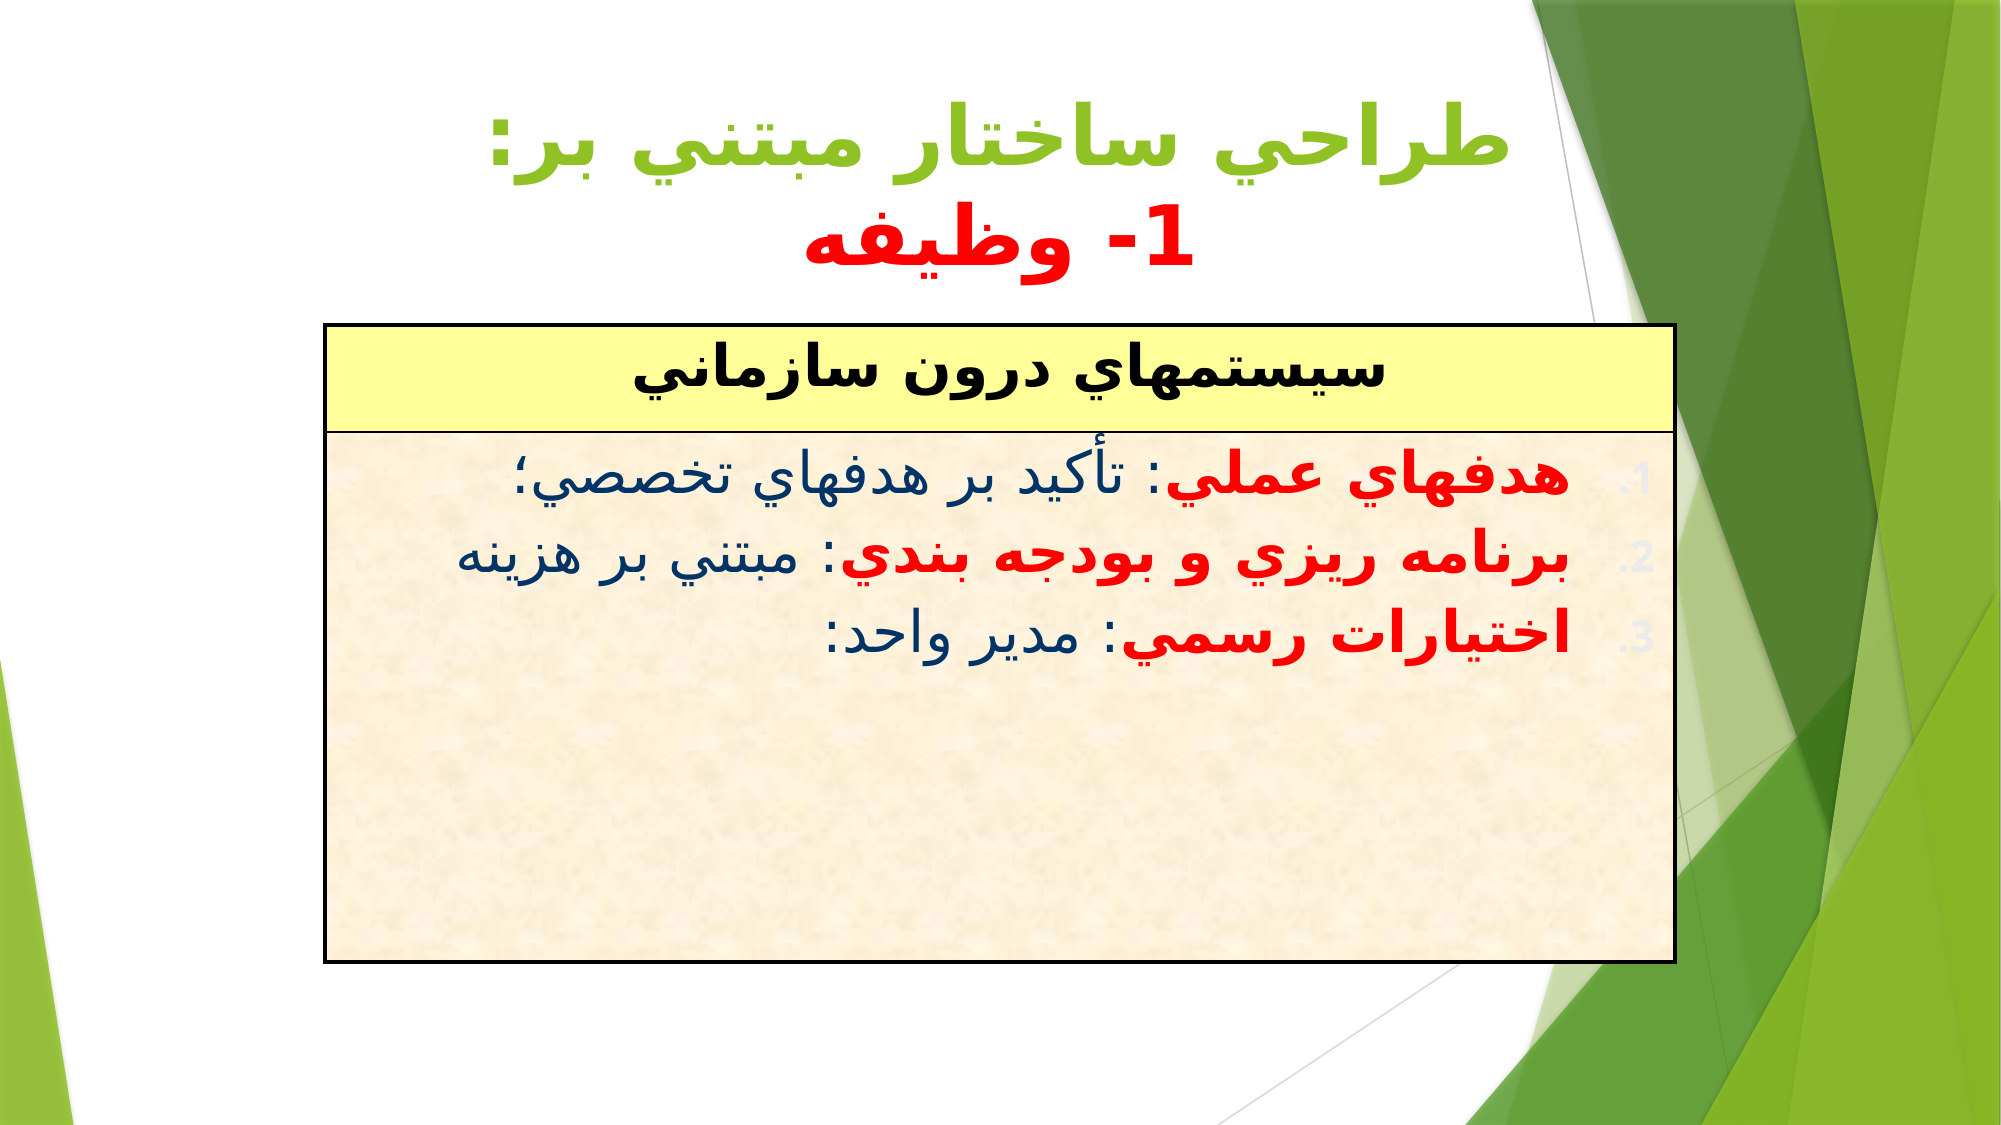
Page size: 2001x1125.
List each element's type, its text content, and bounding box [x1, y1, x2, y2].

title طراحي ساختار مبتني بر: 1- وظيفه [99, 75, 1900, 300]
table_cell هدفهاي عملي: تأكيد بر هدفهاي تخصصي؛ برنامه ريزي و بودجه بندي: مبتني بر هزينه اختيارات رسمي: مدير واحد: [327, 433, 1673, 960]
table_header سيستمهاي درون سازماني [327, 327, 1673, 431]
